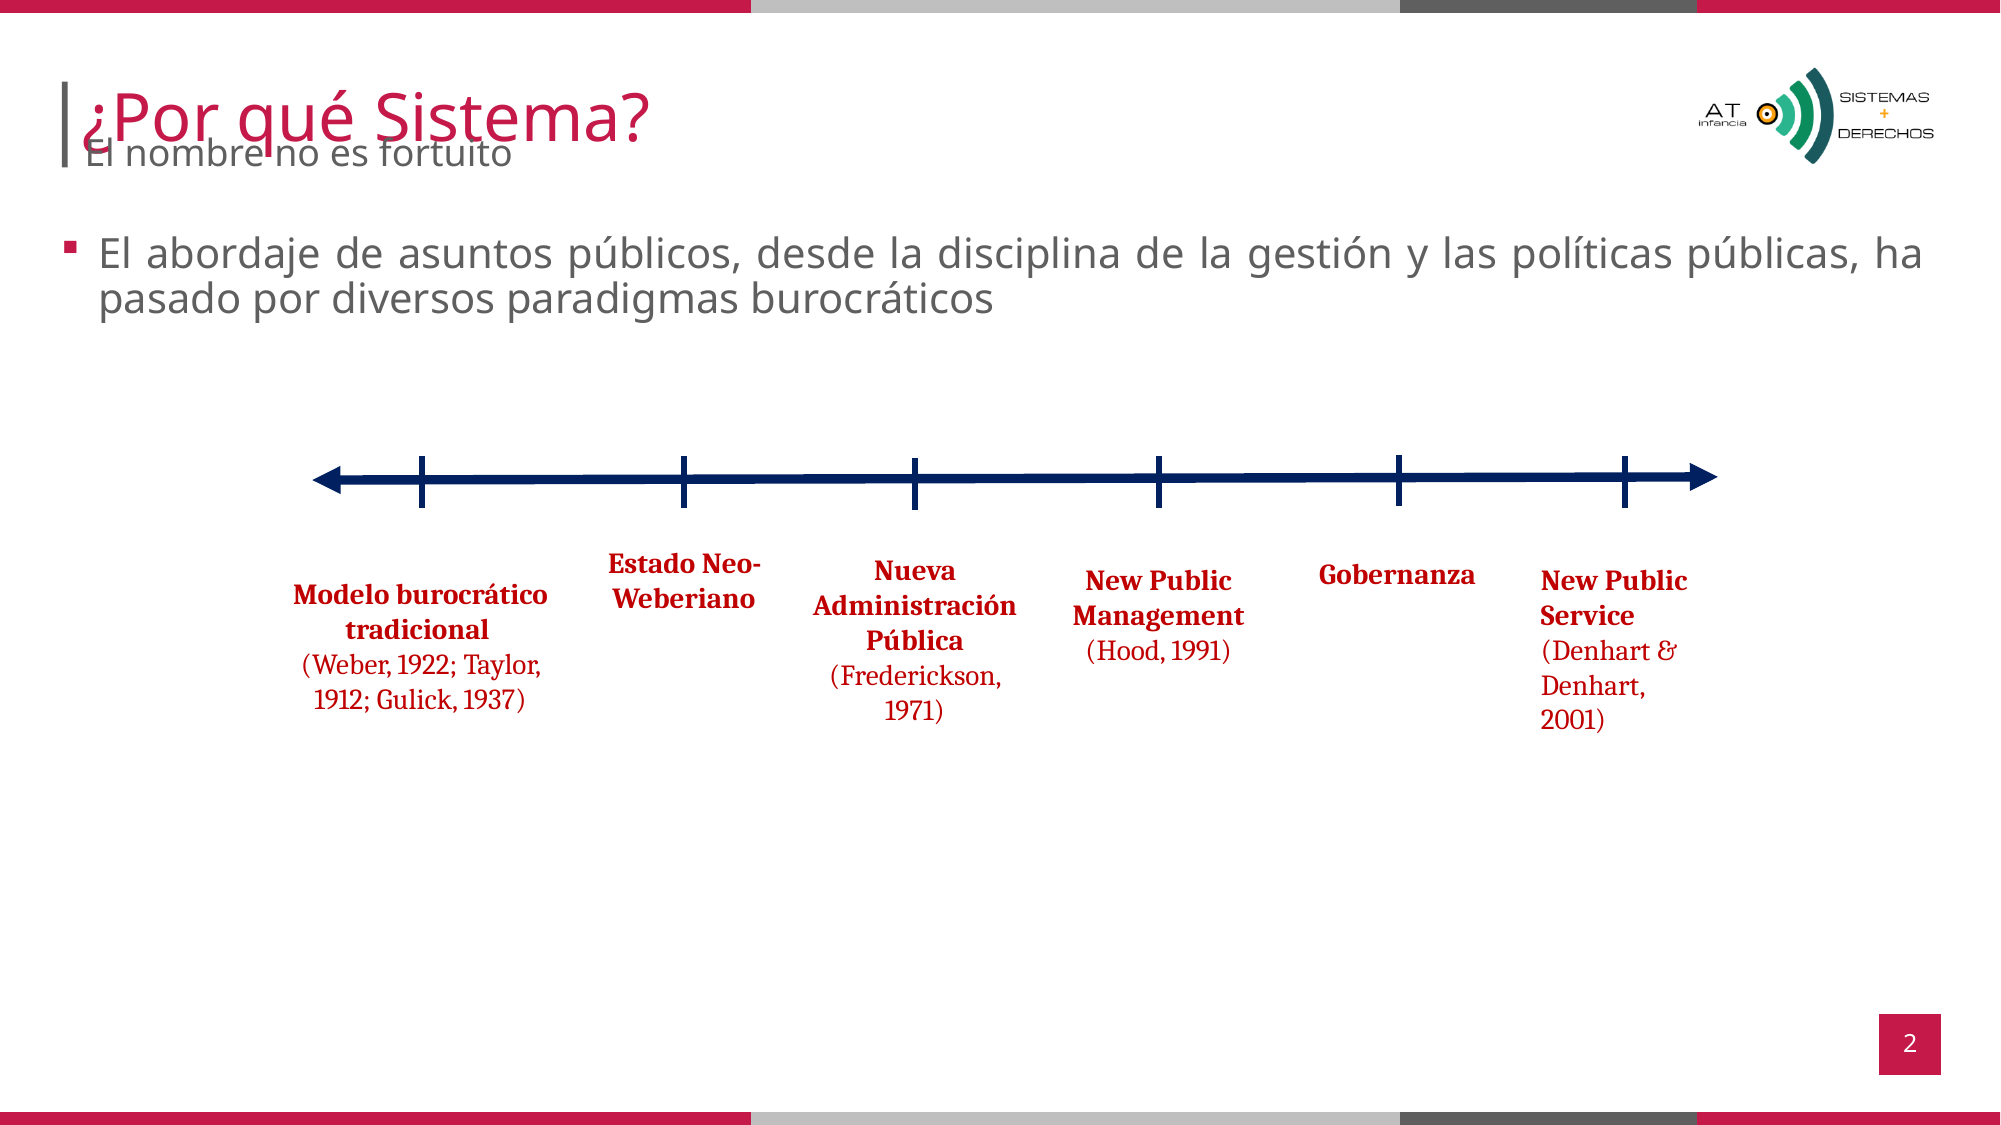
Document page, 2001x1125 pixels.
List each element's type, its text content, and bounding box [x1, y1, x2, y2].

slide_number 2 [1880, 1014, 1941, 1075]
title ¿Por qué Sistema? [67, 62, 1674, 127]
subtitle El nombre no es fortuito [69, 126, 1674, 164]
picture [1687, 62, 1939, 171]
list El abordaje de asuntos públicos, desde la disciplina de la gestión y las políticas públicas, ha pasado por diversos paradigmas burocráticos [45, 225, 1941, 1004]
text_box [275, 410, 1724, 811]
